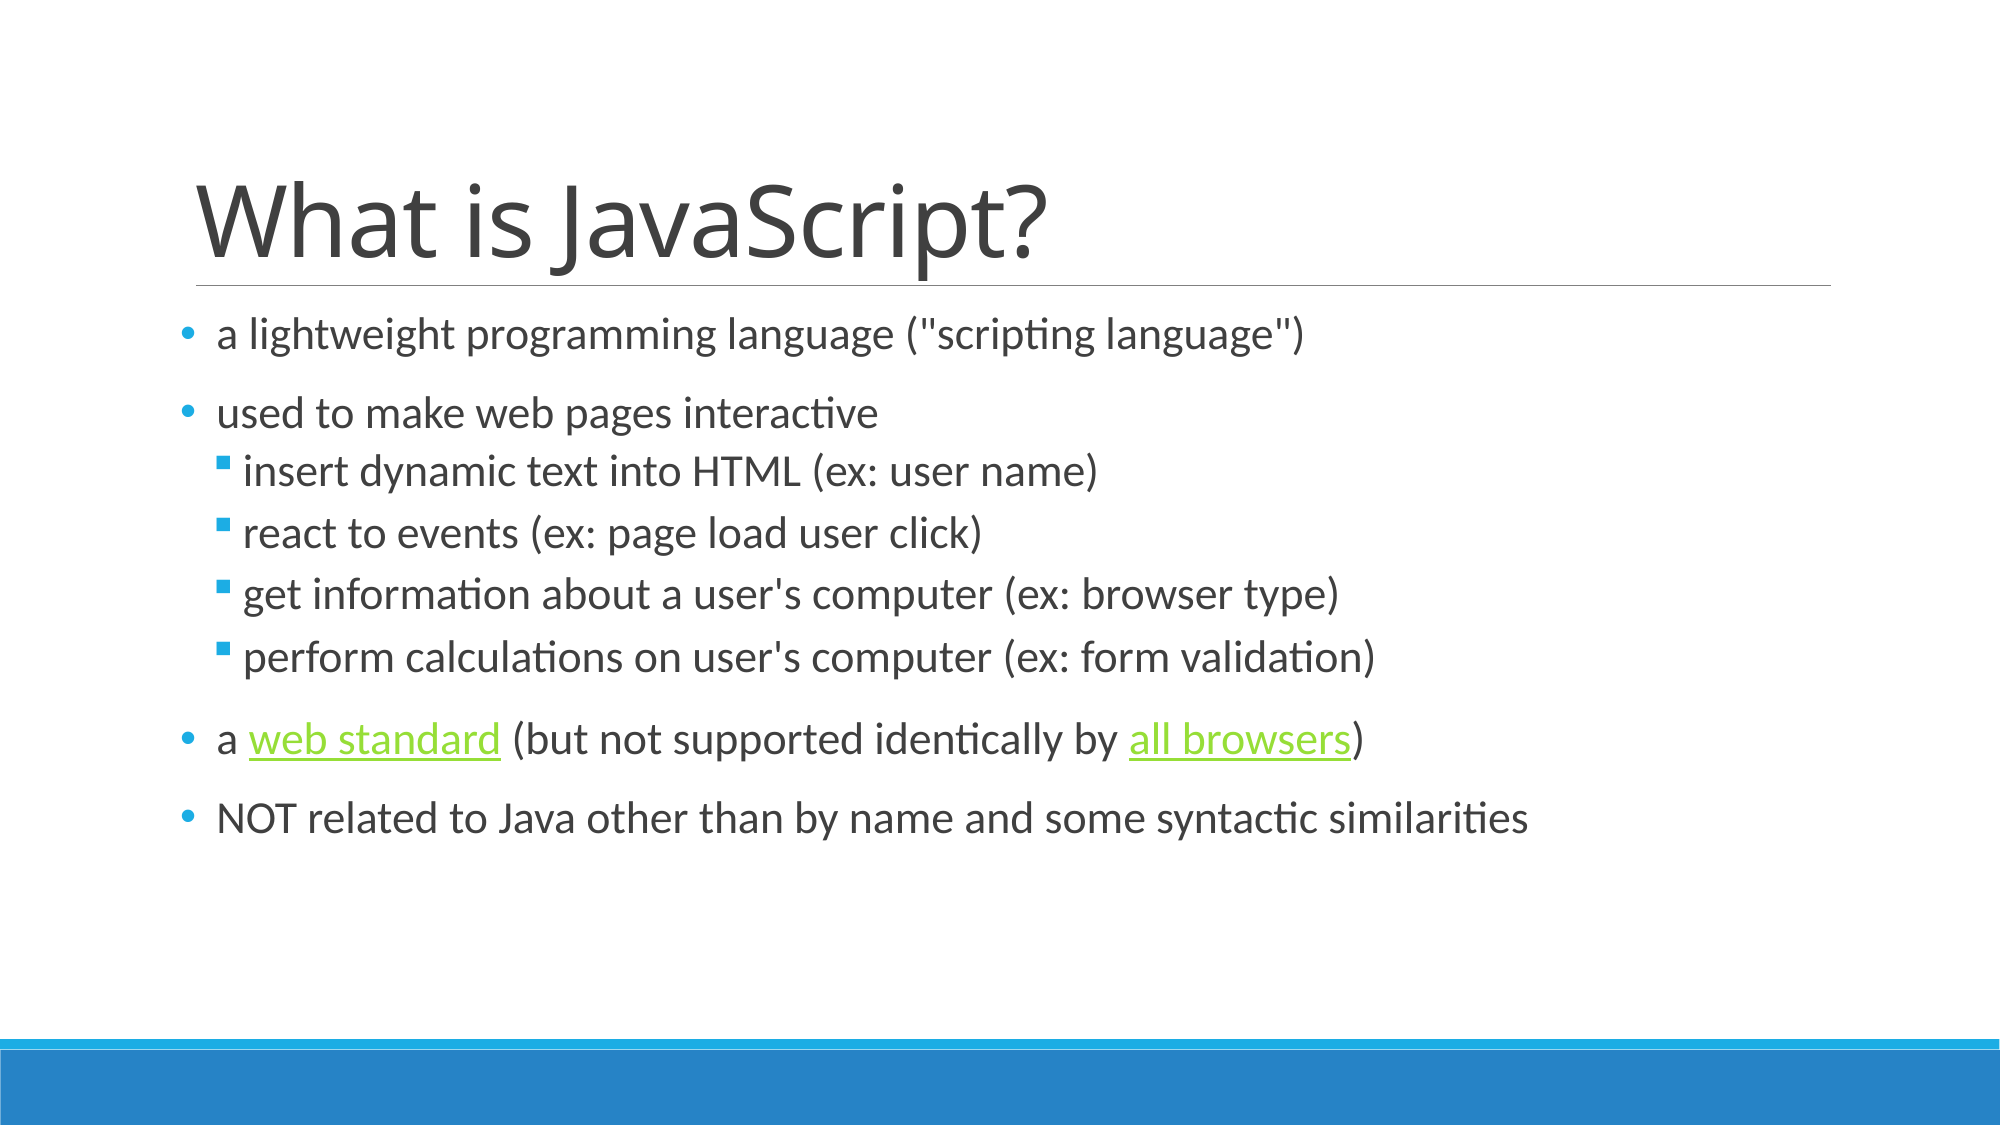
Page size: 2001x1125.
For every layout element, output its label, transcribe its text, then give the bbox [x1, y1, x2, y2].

title What is JavaScript? [180, 47, 1830, 285]
list a lightweight programming language ("scripting language") used to make web pages interactive insert dynamic text into HTML (ex: user name) react to events (ex: page load user click) get information about a user's computer (ex: browser type) perform calculations on user's computer (ex: form validation) a web standard (but not supported identically by all browsers) NOT related to Java other than by name and some syntactic similarities [180, 302, 1830, 963]
